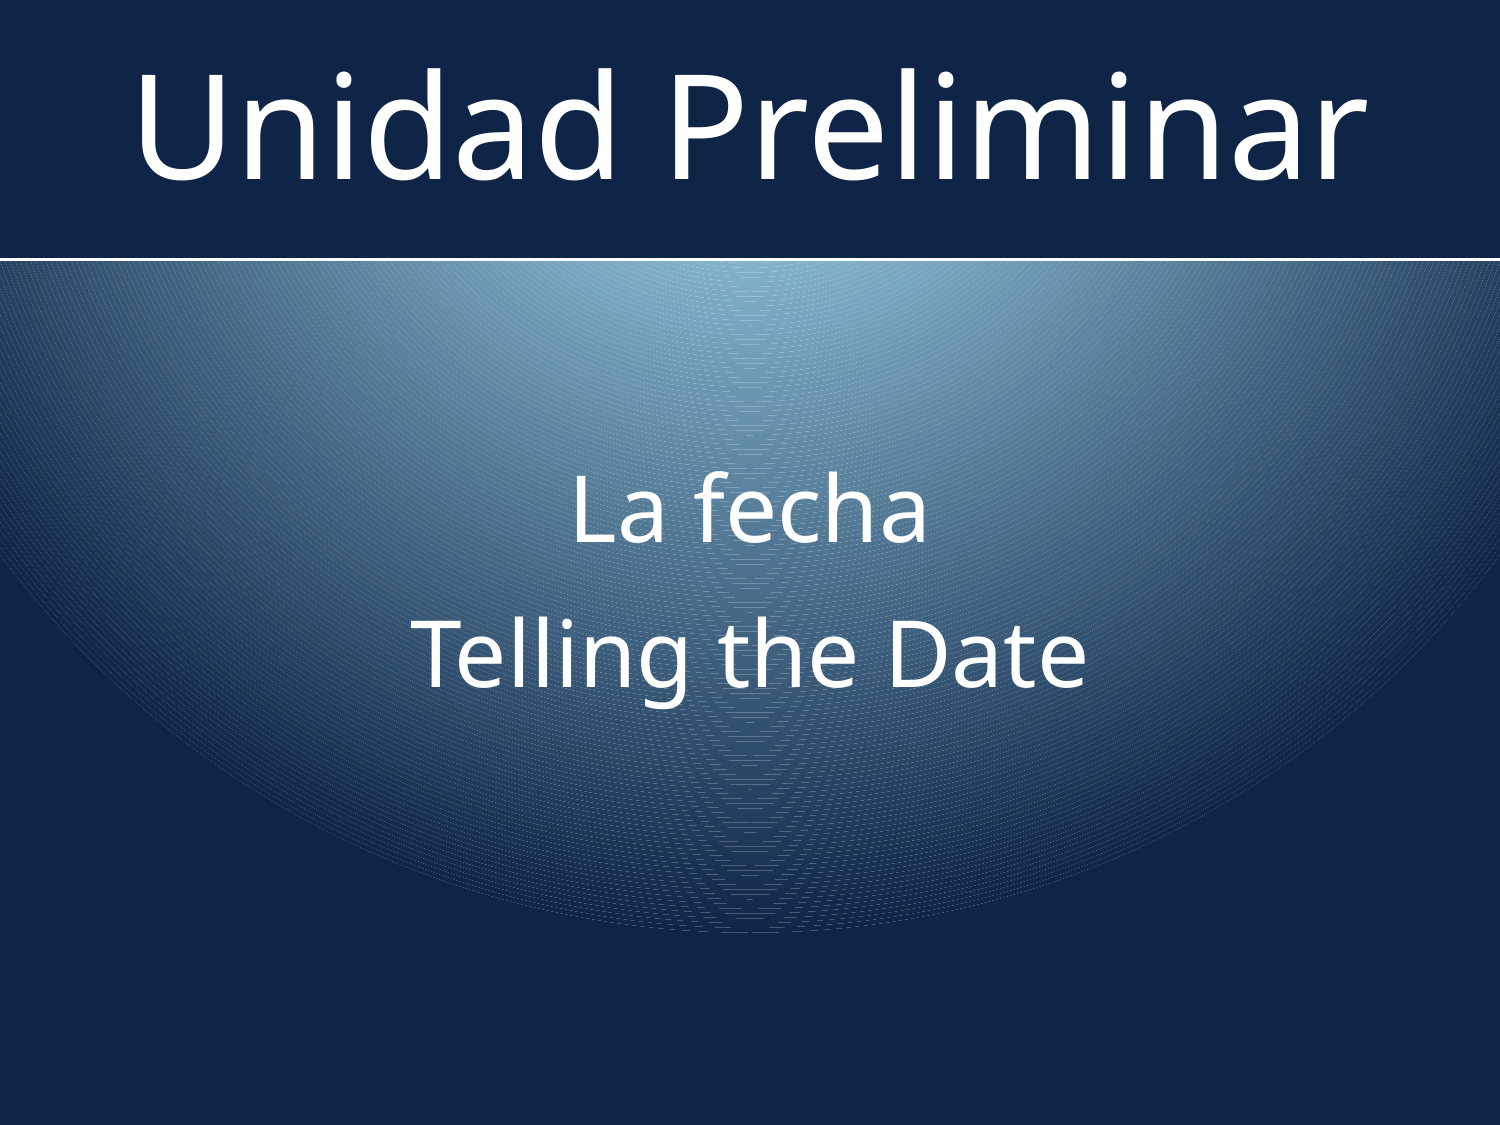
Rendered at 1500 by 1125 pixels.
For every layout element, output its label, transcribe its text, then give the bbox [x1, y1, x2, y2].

title Unidad Preliminar [0, 0, 1500, 260]
subtitle La fecha Telling the Date [225, 435, 1275, 723]
